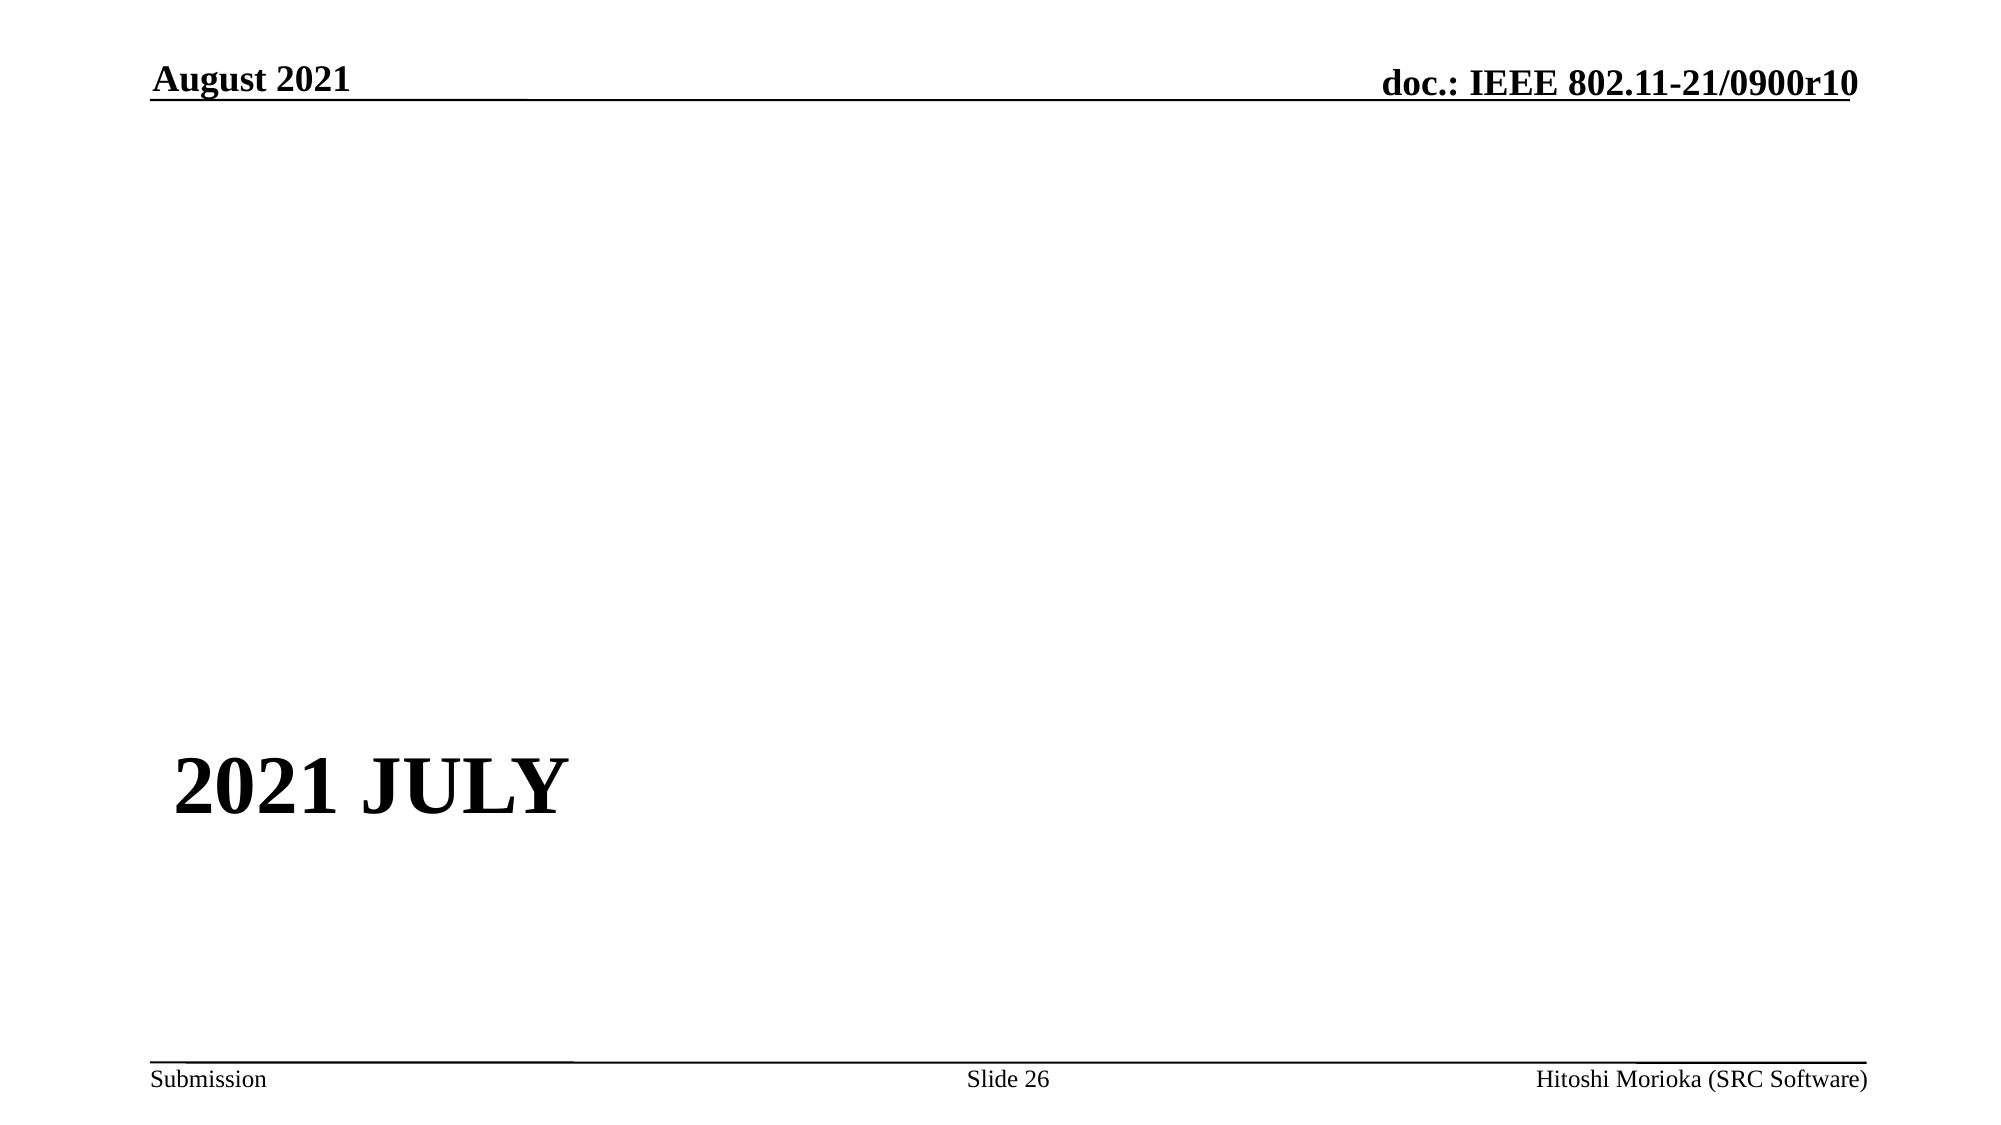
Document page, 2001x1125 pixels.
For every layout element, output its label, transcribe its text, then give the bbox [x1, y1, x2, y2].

slide_number Slide 26 [950, 1061, 1067, 1123]
footer Hitoshi Morioka (SRC Software) [1171, 1061, 1869, 1093]
title 2021 July [157, 722, 1859, 947]
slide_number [152, 54, 563, 100]
